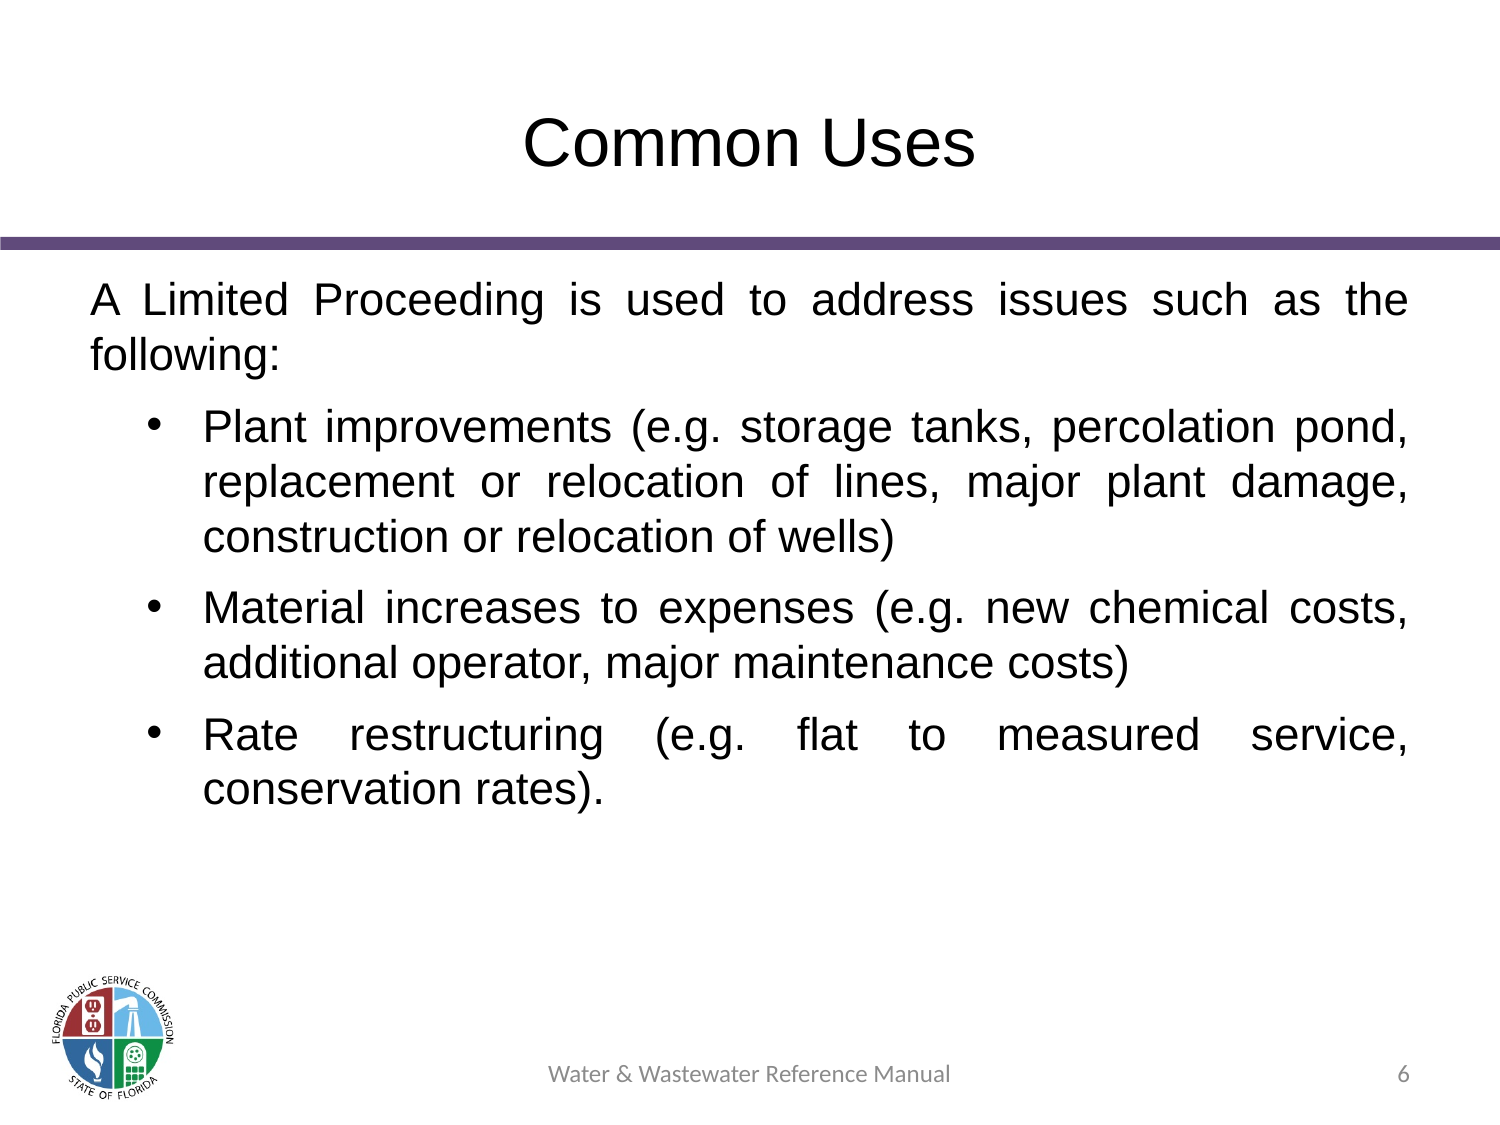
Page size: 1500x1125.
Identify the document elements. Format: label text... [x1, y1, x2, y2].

text_box [0, 235, 1500, 252]
list A Limited Proceeding is used to address issues such as the following: Plant improvements (e.g. storage tanks, percolation pond, replacement or relocation of lines, major plant damage, construction or relocation of wells) Material increases to expenses (e.g. new chemical costs, additional operator, major maintenance costs) Rate restructuring (e.g. flat to measured service, conservation rates). [75, 262, 1425, 1005]
picture [49, 974, 176, 1102]
slide_number 6 [1074, 1042, 1425, 1103]
title Common Uses [75, 45, 1425, 233]
footer Water & Wastewater Reference Manual [512, 1042, 988, 1103]
